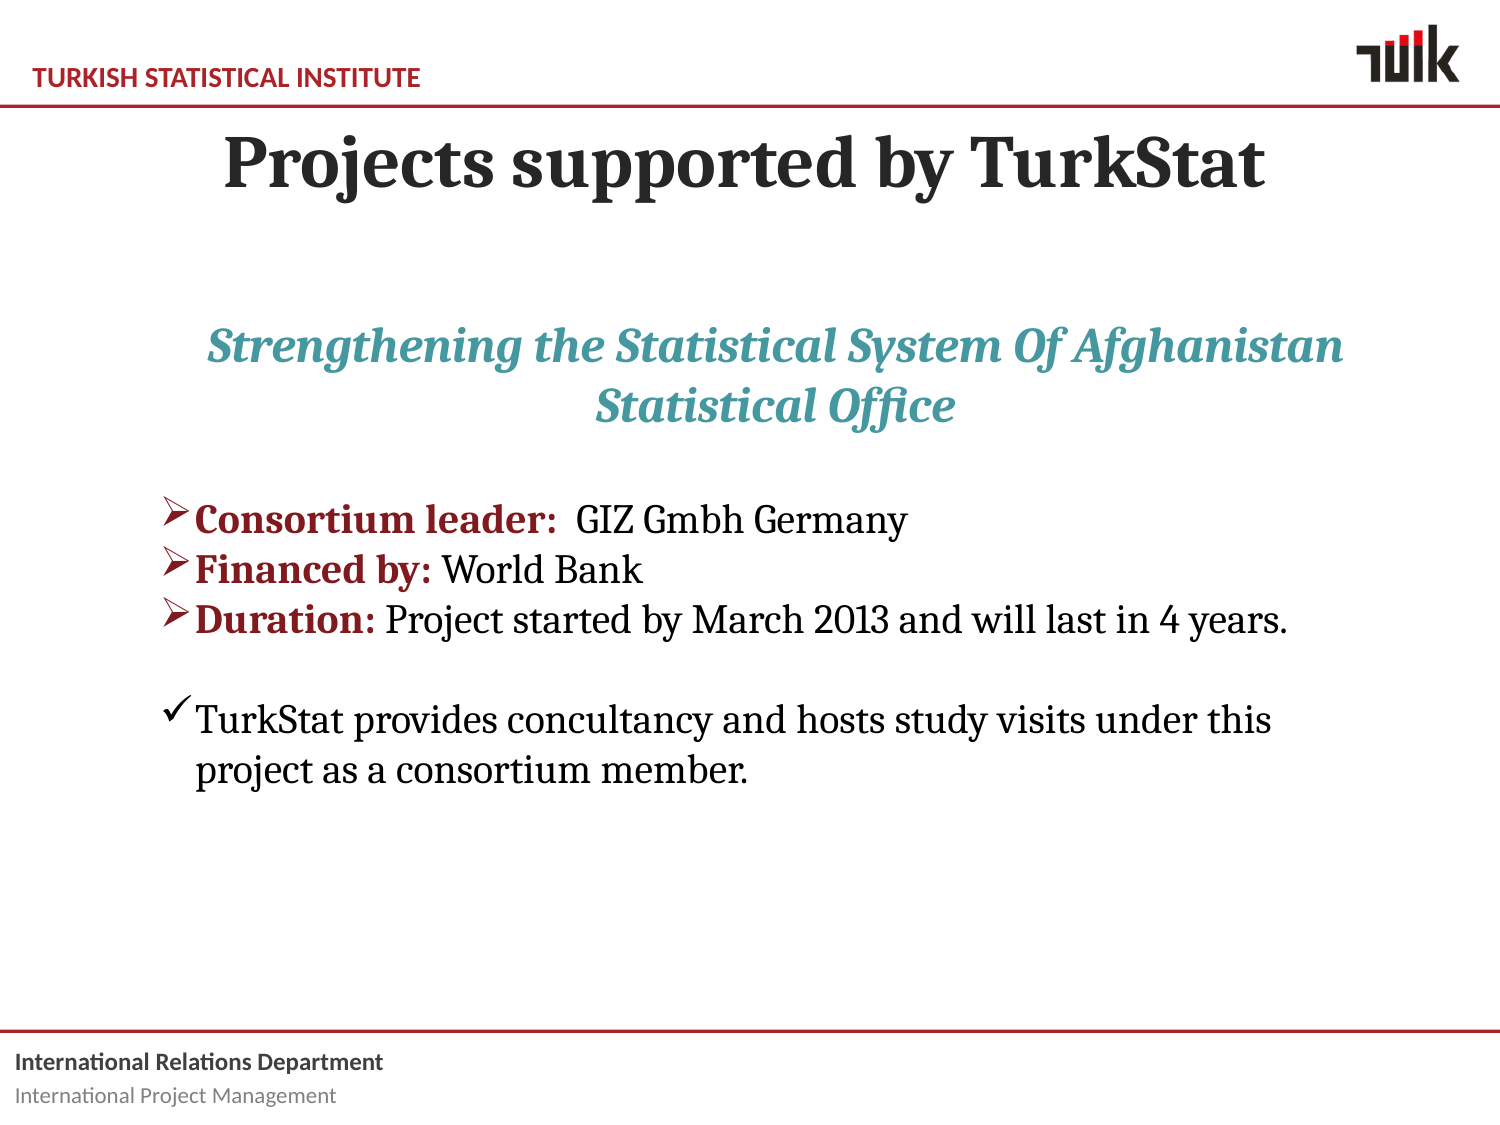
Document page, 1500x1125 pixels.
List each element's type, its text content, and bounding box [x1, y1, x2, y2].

title Projects supported by TurkStat [70, 148, 1421, 268]
text_box Strengthening the Statistical System Of Afghanistan Statistical Office Consortium leader: GIZ Gmbh Germany Financed by: World Bank Duration: Project started by March 2013 and will last in 4 years. TurkStat provides concultancy and hosts study visits under this project as a consortium member. [105, 304, 1372, 800]
list [76, 302, 1428, 965]
picture [1352, 19, 1465, 86]
